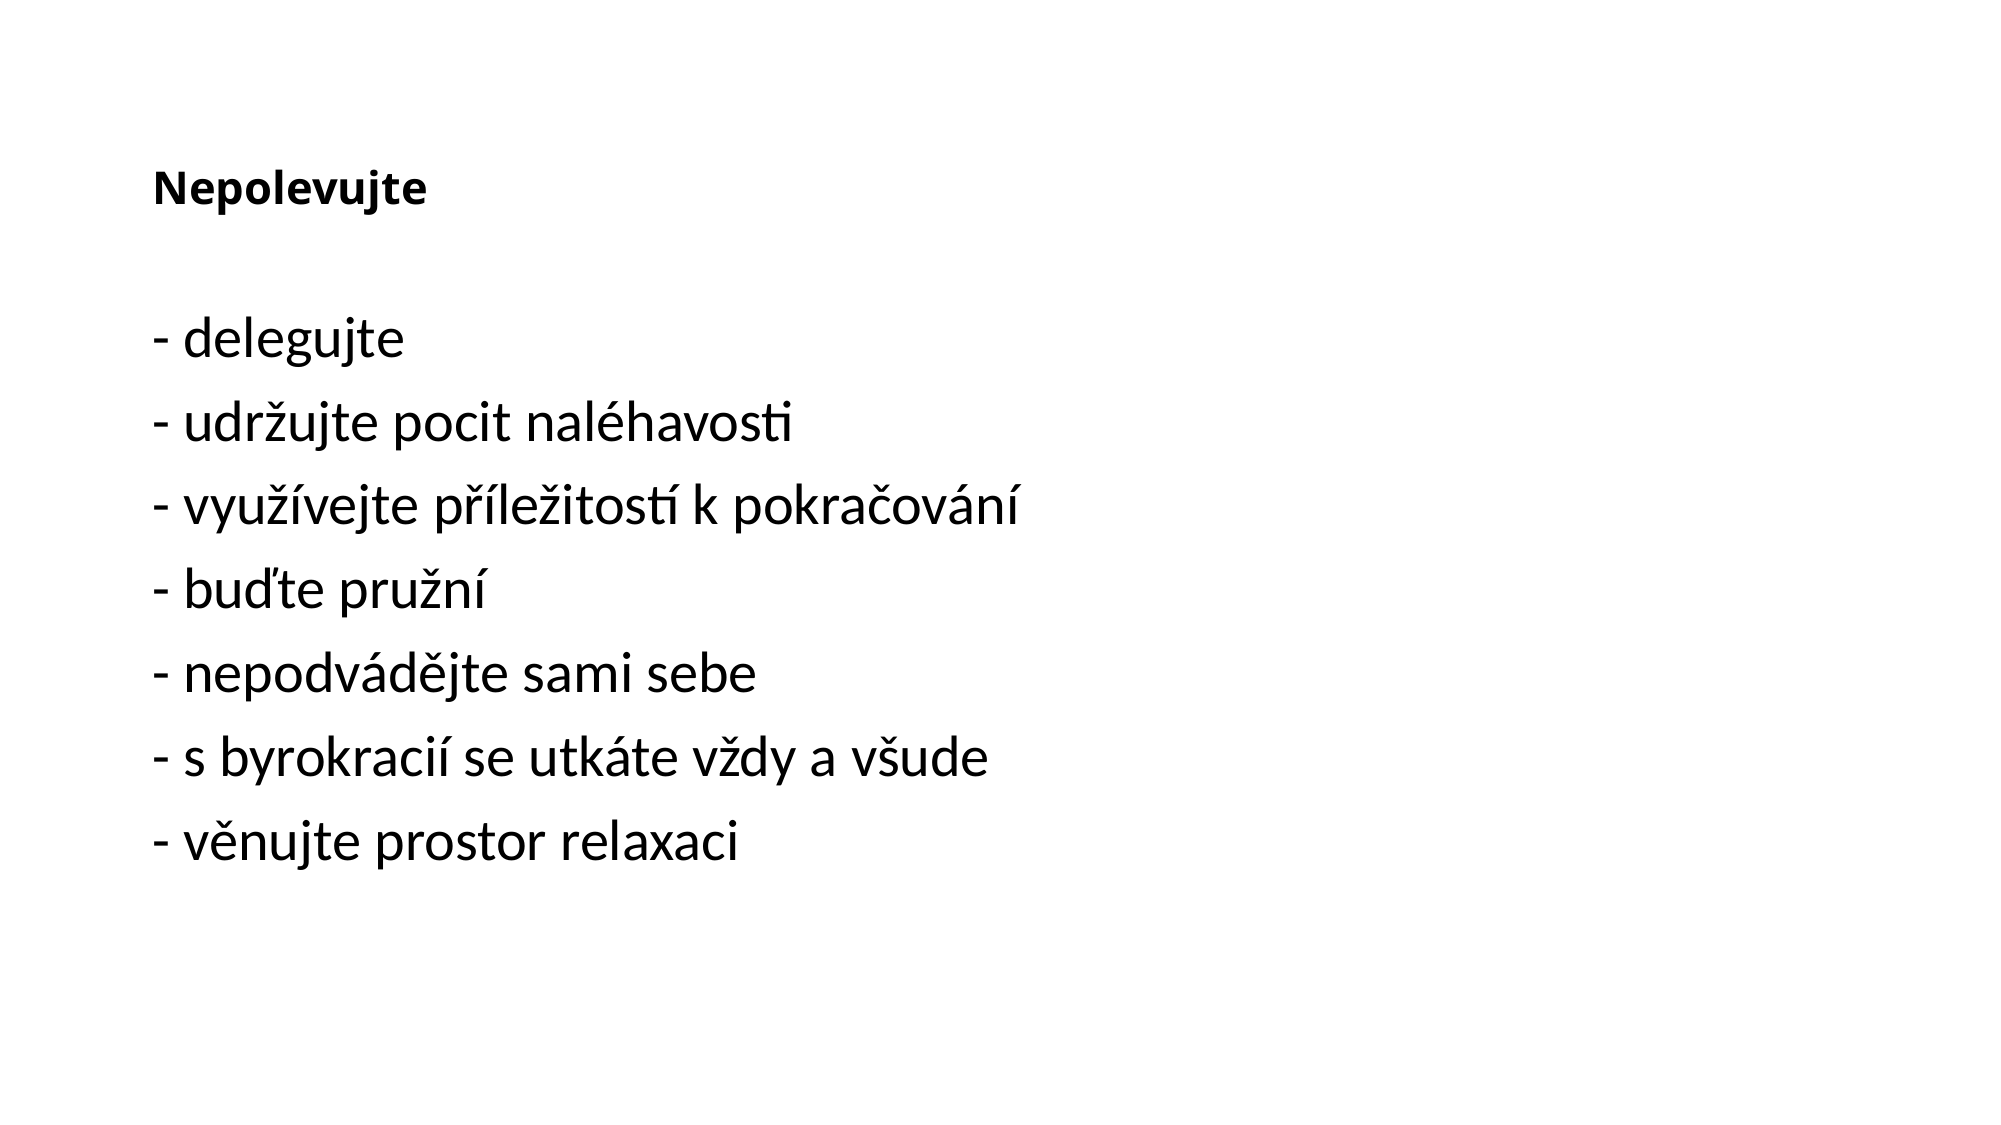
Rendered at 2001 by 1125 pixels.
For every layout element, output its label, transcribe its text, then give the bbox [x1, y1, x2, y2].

title Nepolevujte [137, 59, 1863, 278]
list - delegujte - udržujte pocit naléhavosti - využívejte příležitostí k pokračování - buďte pružní - nepodvádějte sami sebe - s byrokracií se utkáte vždy a všude - věnujte prostor relaxaci [137, 299, 1863, 1014]
